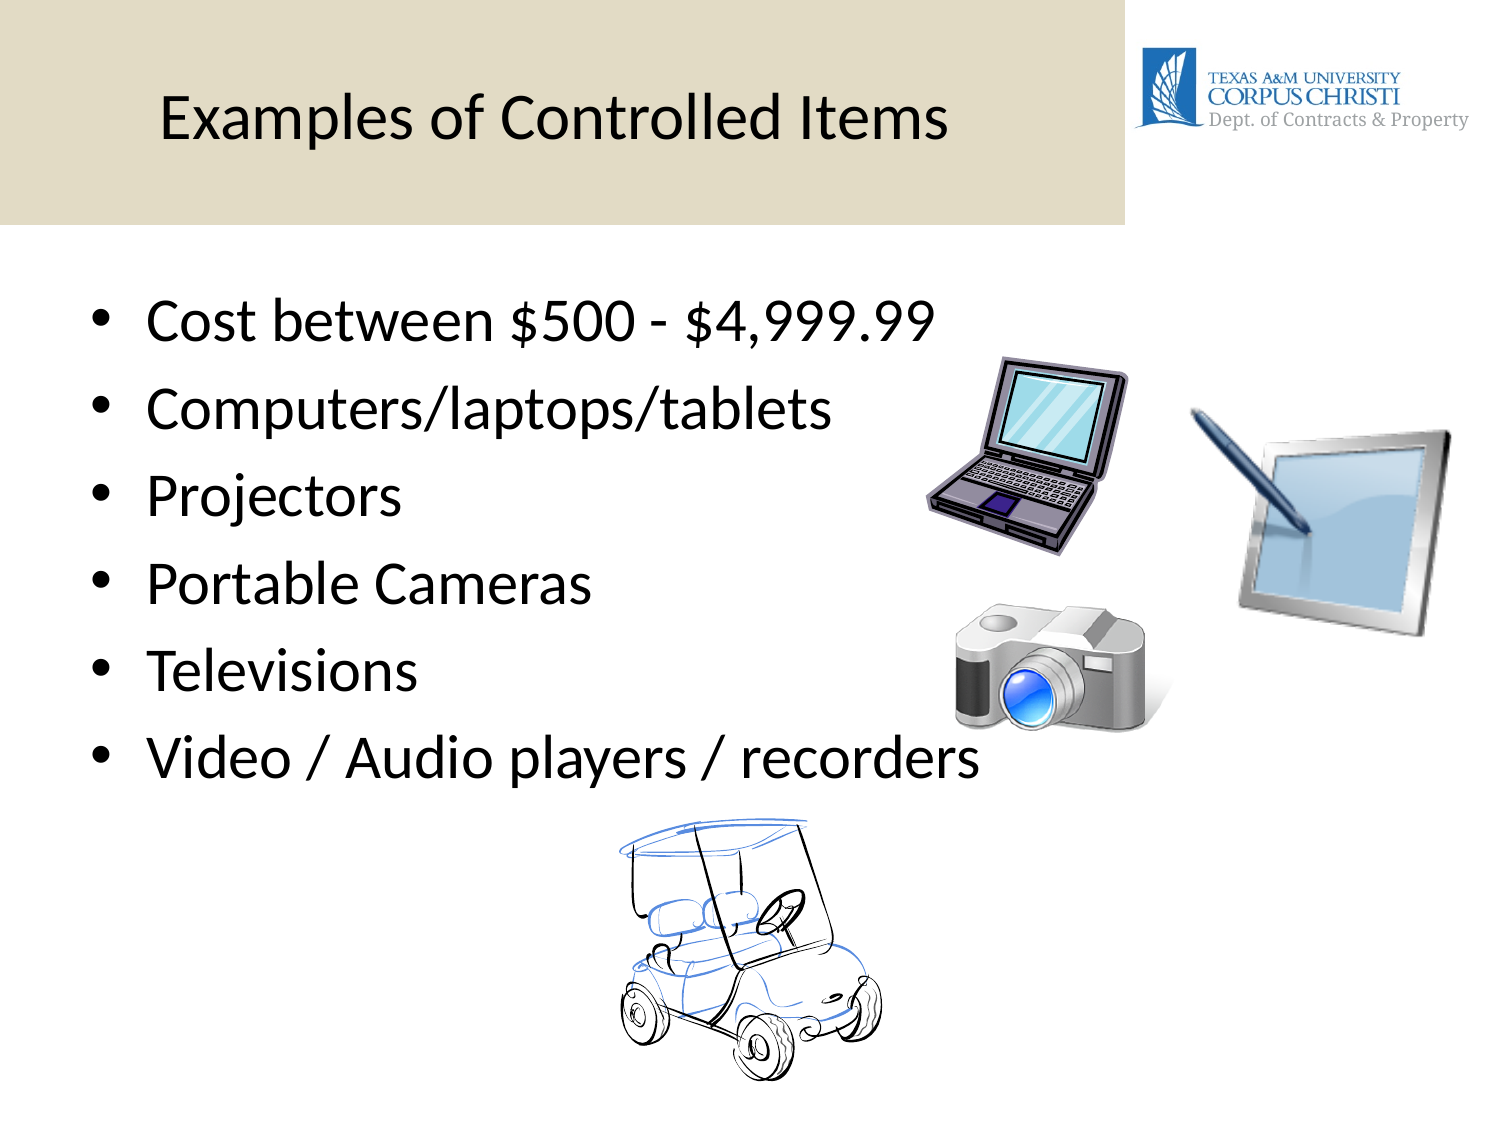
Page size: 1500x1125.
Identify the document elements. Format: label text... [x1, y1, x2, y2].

title Examples of Controlled Items [0, 0, 1125, 225]
picture [941, 370, 1476, 775]
picture [616, 816, 885, 1086]
list Cost between $500 - $4,999.99 Computers/laptops/tablets Projectors Portable Cameras Televisions Video / Audio players / recorders [75, 271, 1425, 1060]
picture [924, 355, 1130, 558]
picture [1125, 39, 1413, 135]
